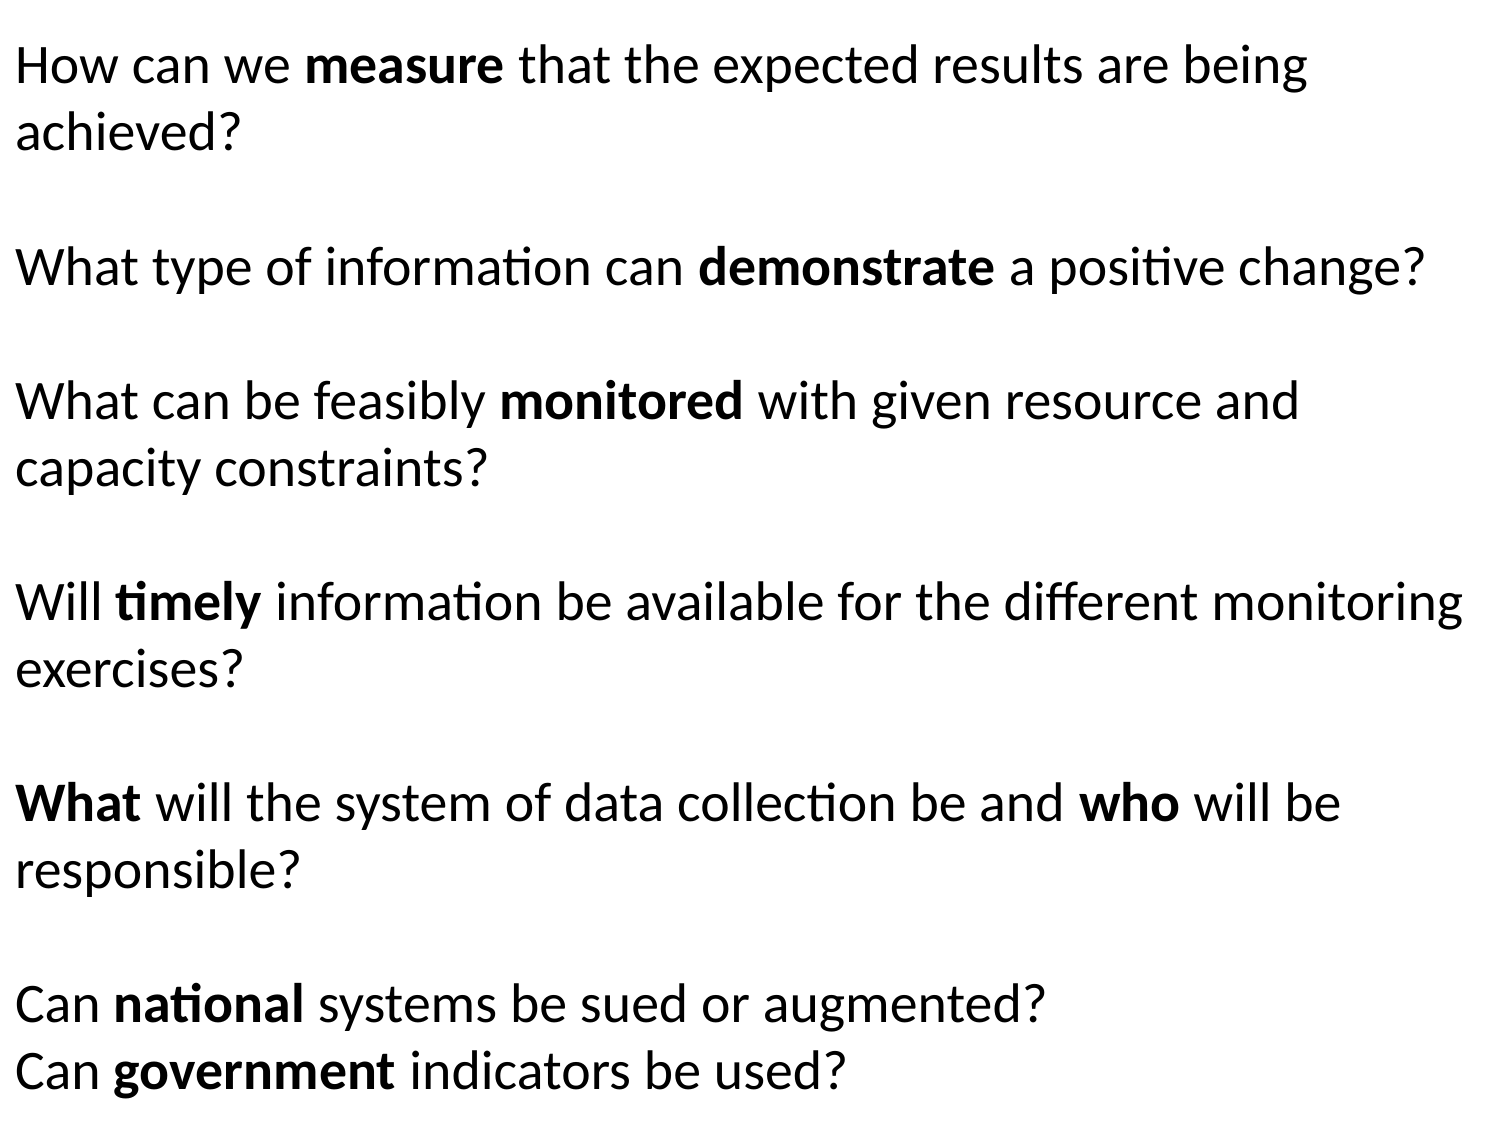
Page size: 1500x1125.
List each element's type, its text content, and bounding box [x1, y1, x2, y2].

text_box How can we measure that the expected results are being achieved? What type of information can demonstrate a positive change? What can be feasibly monitored with given resource and capacity constraints? Will timely information be available for the different monitoring exercises? What will the system of data collection be and who will be responsible? Can national systems be sued or augmented? Can government indicators be used? [0, 3, 1500, 1125]
